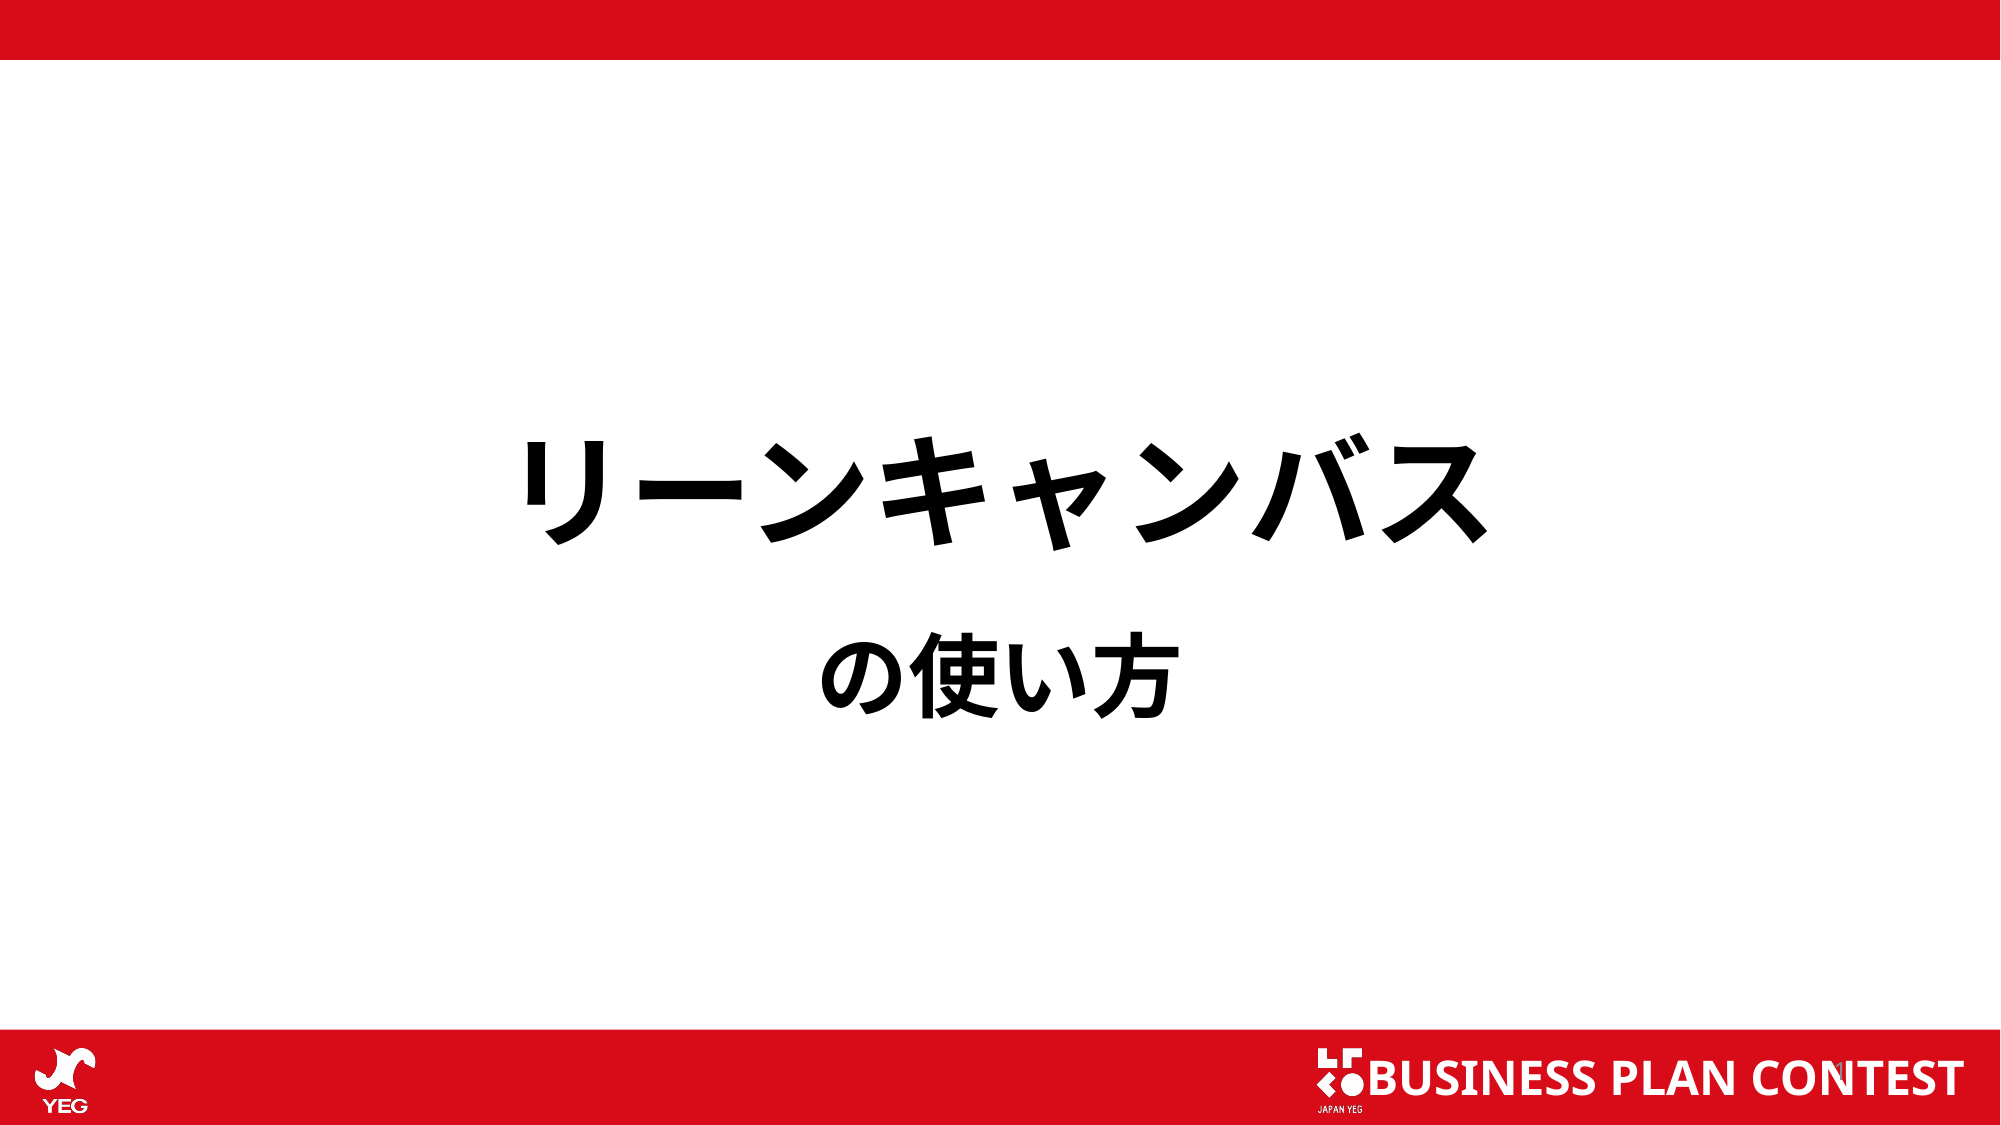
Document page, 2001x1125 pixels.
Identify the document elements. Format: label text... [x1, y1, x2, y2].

picture [30, 1045, 100, 1116]
picture [1305, 1045, 1375, 1116]
title リーンキャンバス の使い方 [0, 35, 2000, 1032]
slide_number 1 [1412, 1042, 1863, 1103]
